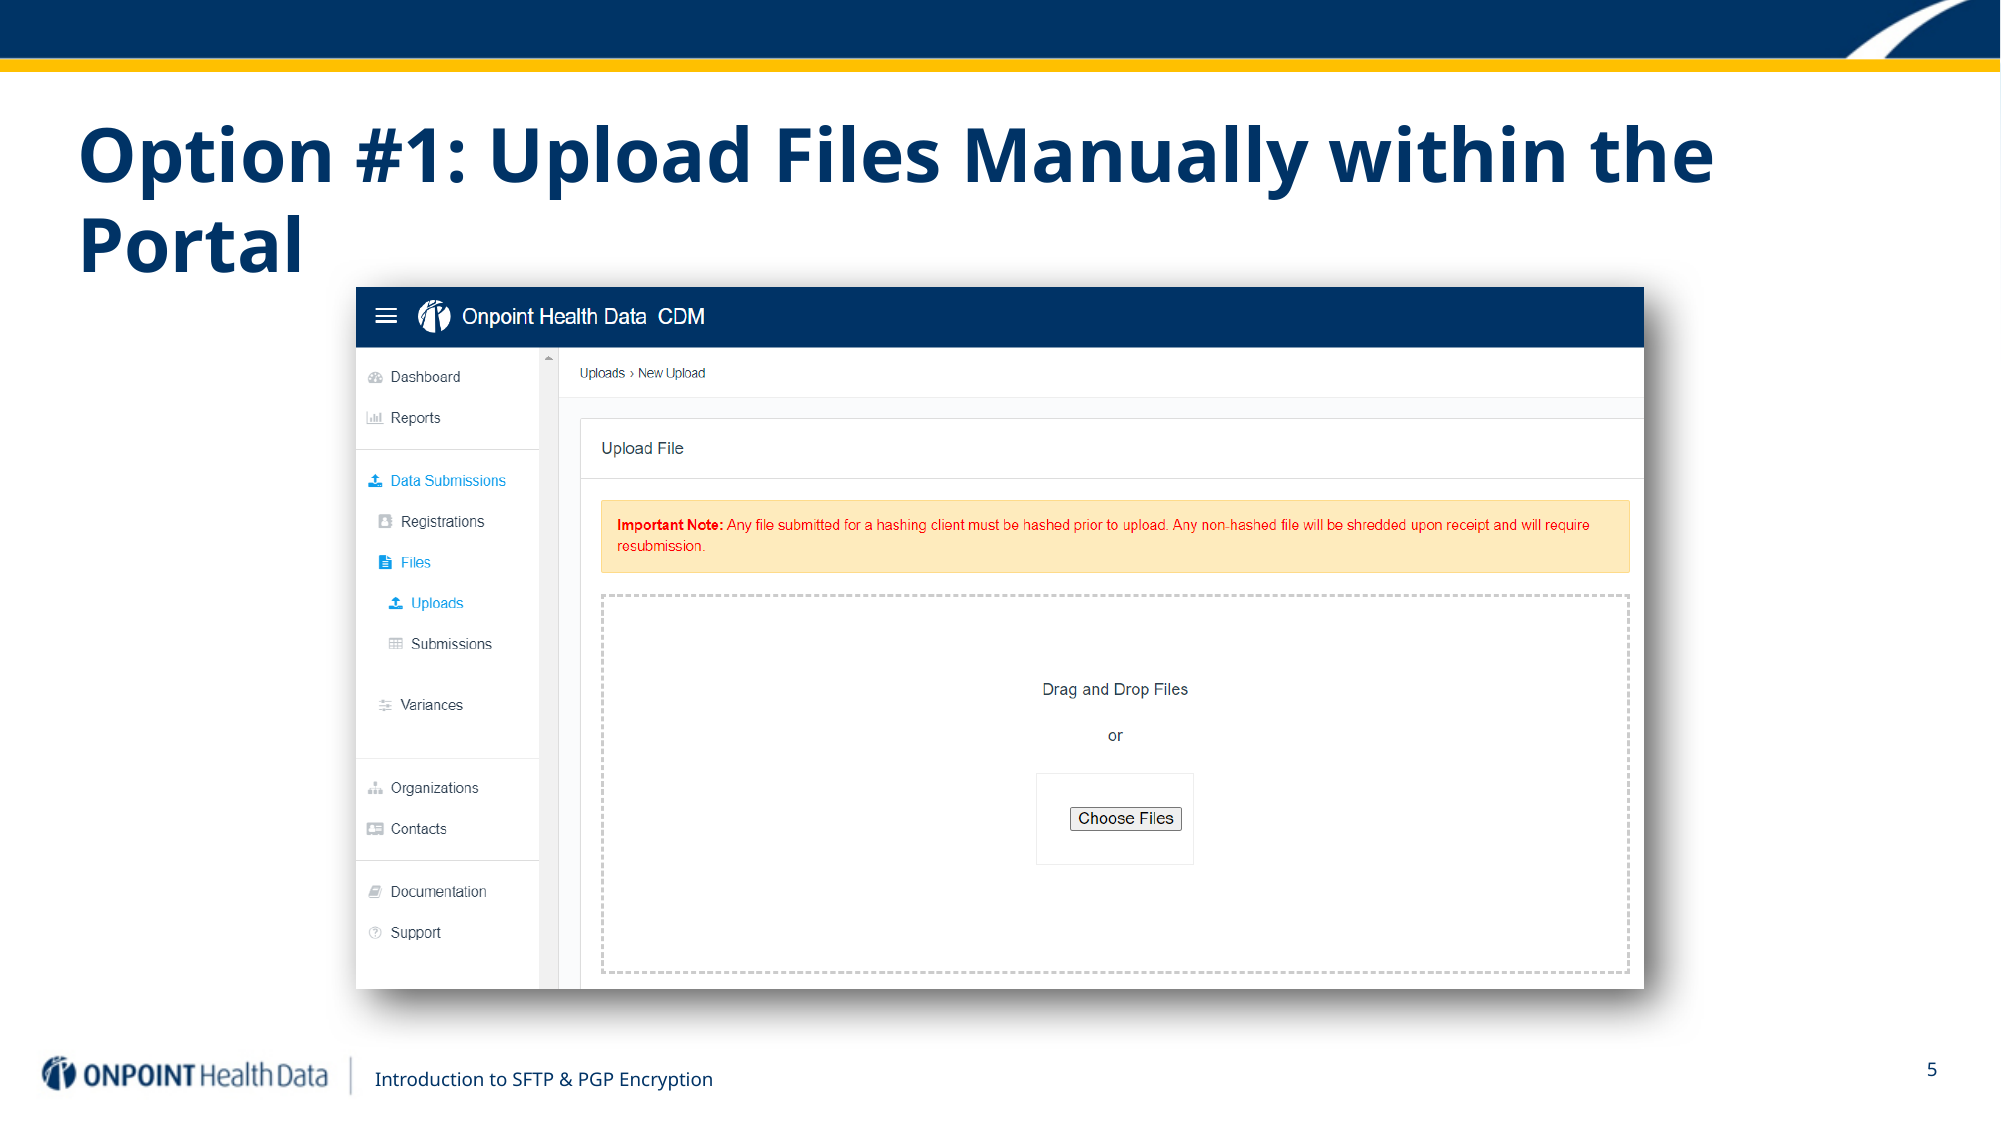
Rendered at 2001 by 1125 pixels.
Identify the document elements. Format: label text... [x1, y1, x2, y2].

picture [356, 287, 1644, 989]
picture [0, 0, 2001, 1125]
slide_number 5 [1820, 1057, 1938, 1083]
footer Introduction to SFTP & PGP Encryption [374, 1055, 1270, 1103]
title Option #1: Upload Files Manually within the Portal [62, 99, 1957, 288]
